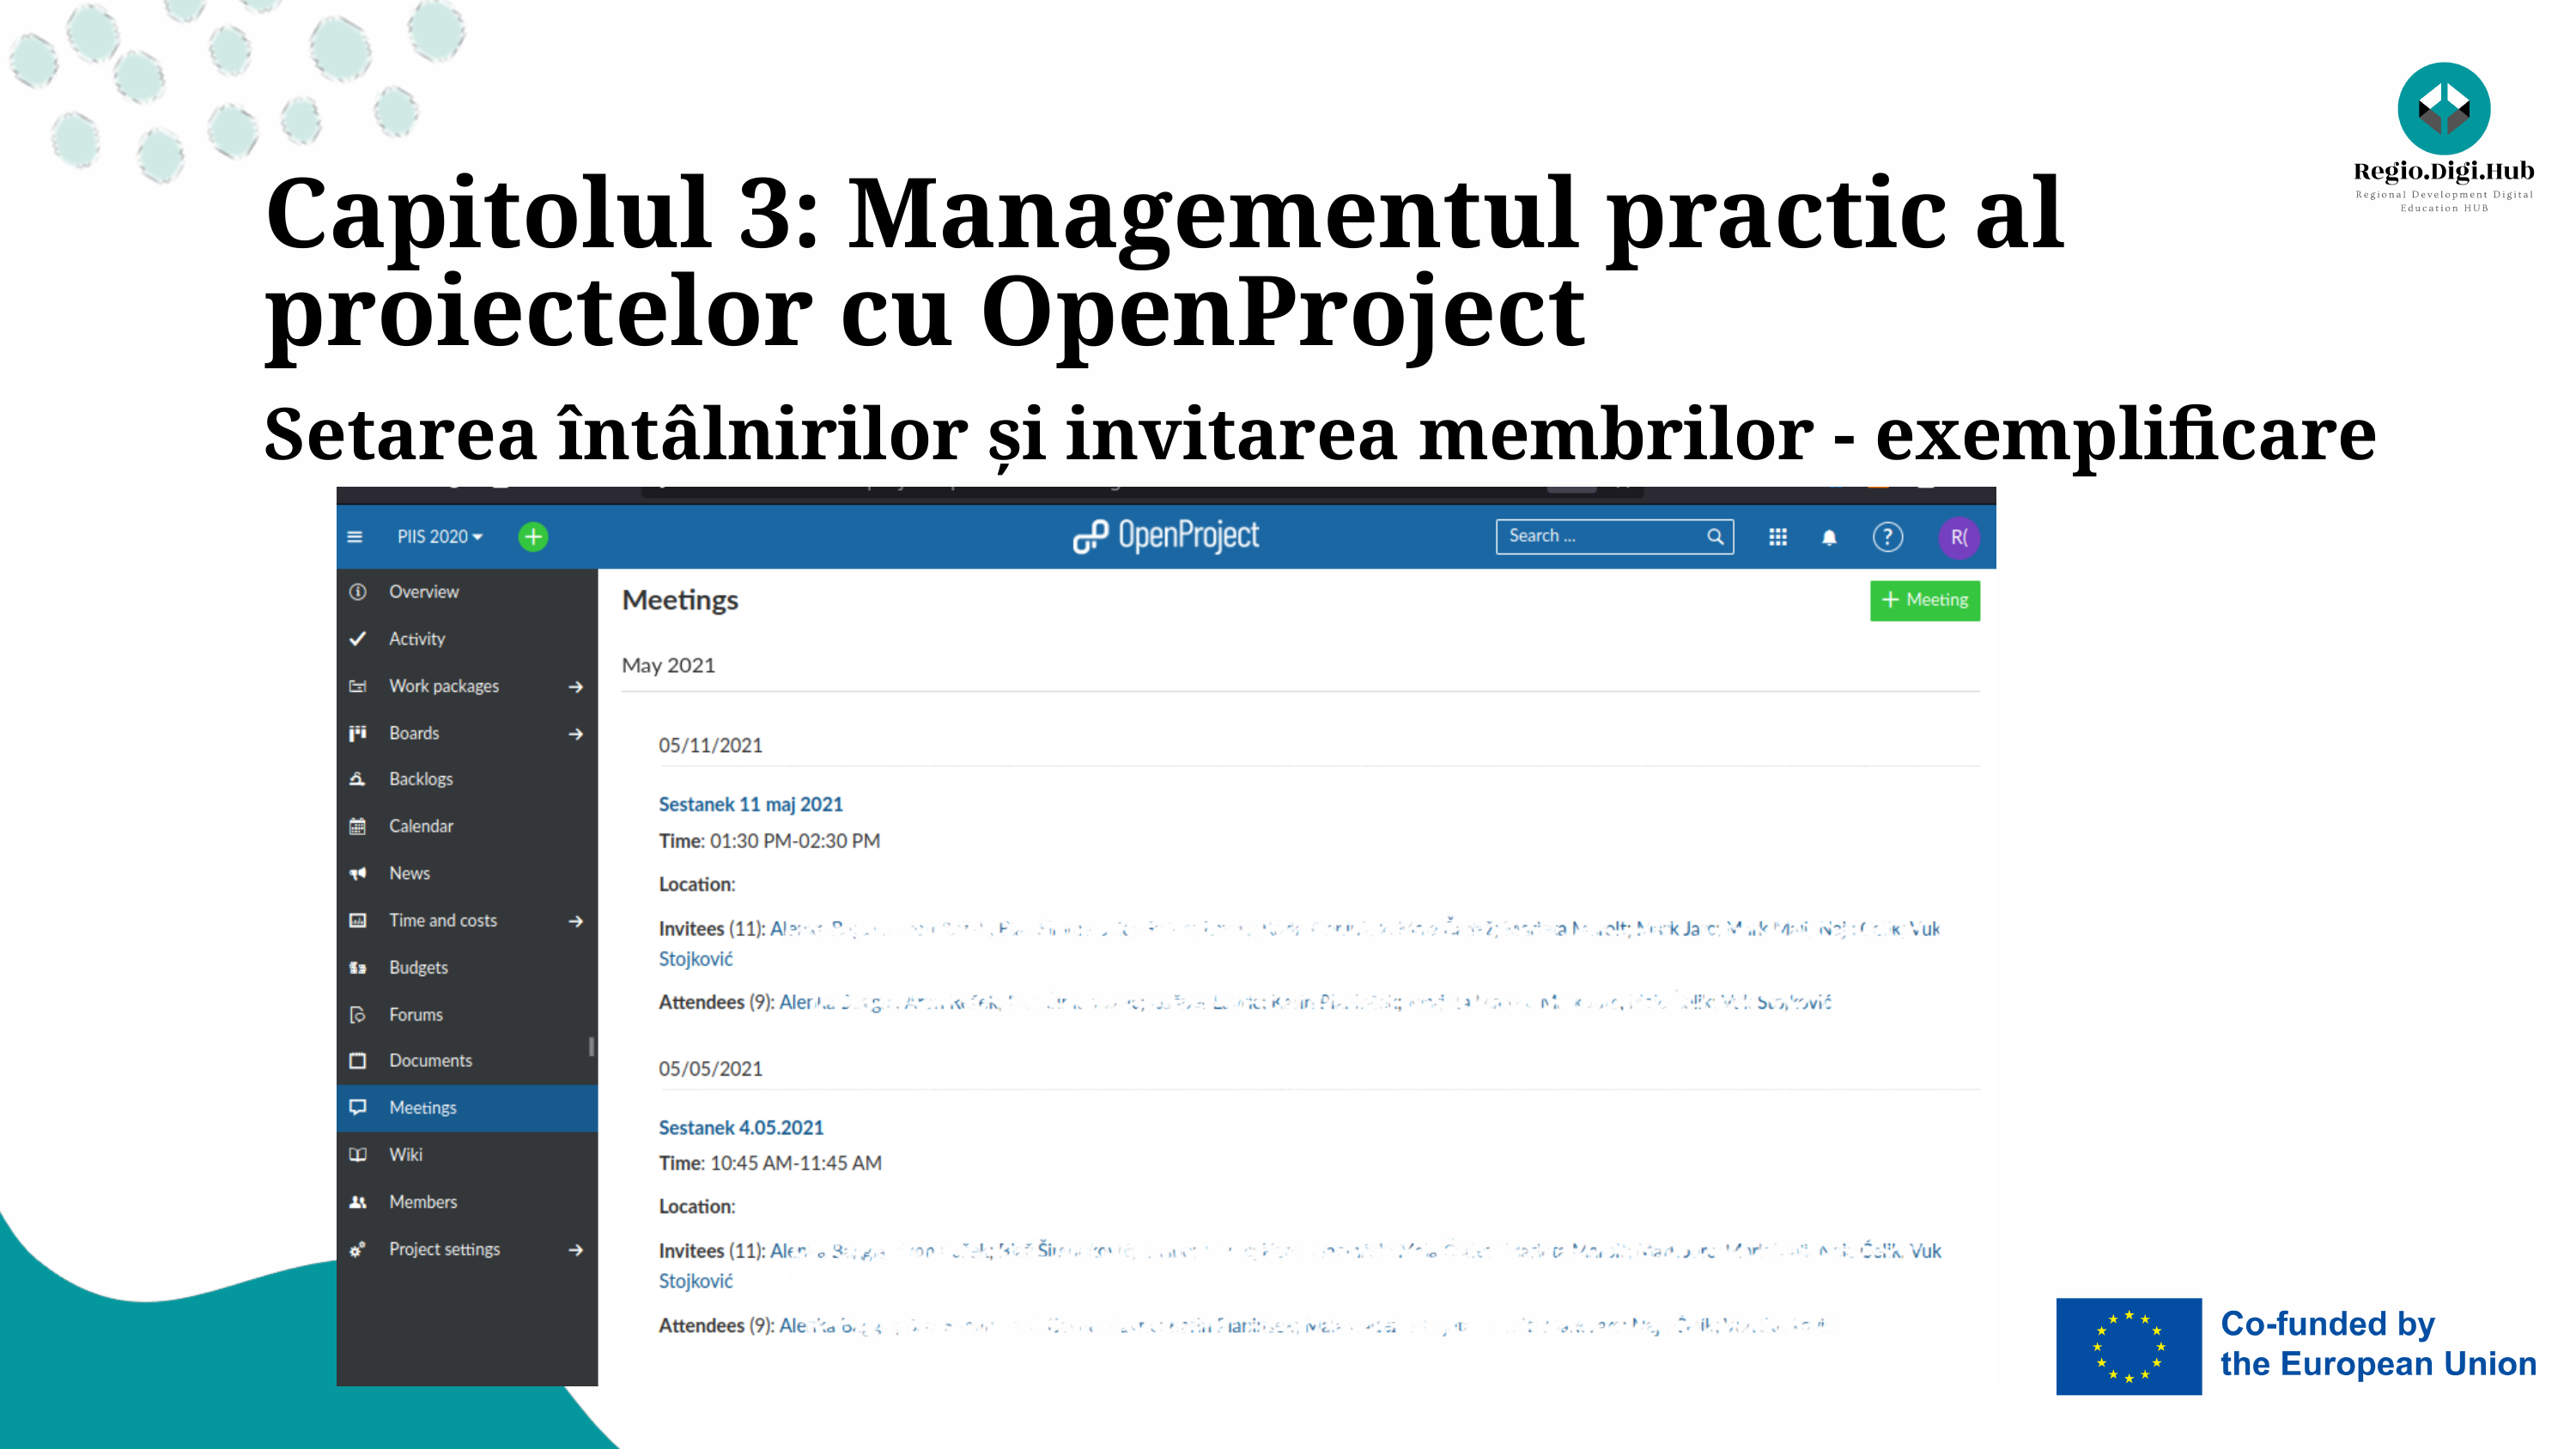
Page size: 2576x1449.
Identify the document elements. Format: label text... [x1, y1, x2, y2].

picture [0, 487, 1996, 1449]
picture [2312, 0, 2576, 264]
picture [2050, 1291, 2573, 1403]
text_box Capitolul 3: Managementul practic al proiectelor cu OpenProject [264, 169, 2376, 365]
picture [0, 0, 489, 279]
text_box Setarea întâlnirilor și invitarea membrilor - exemplificare [264, 388, 2509, 475]
